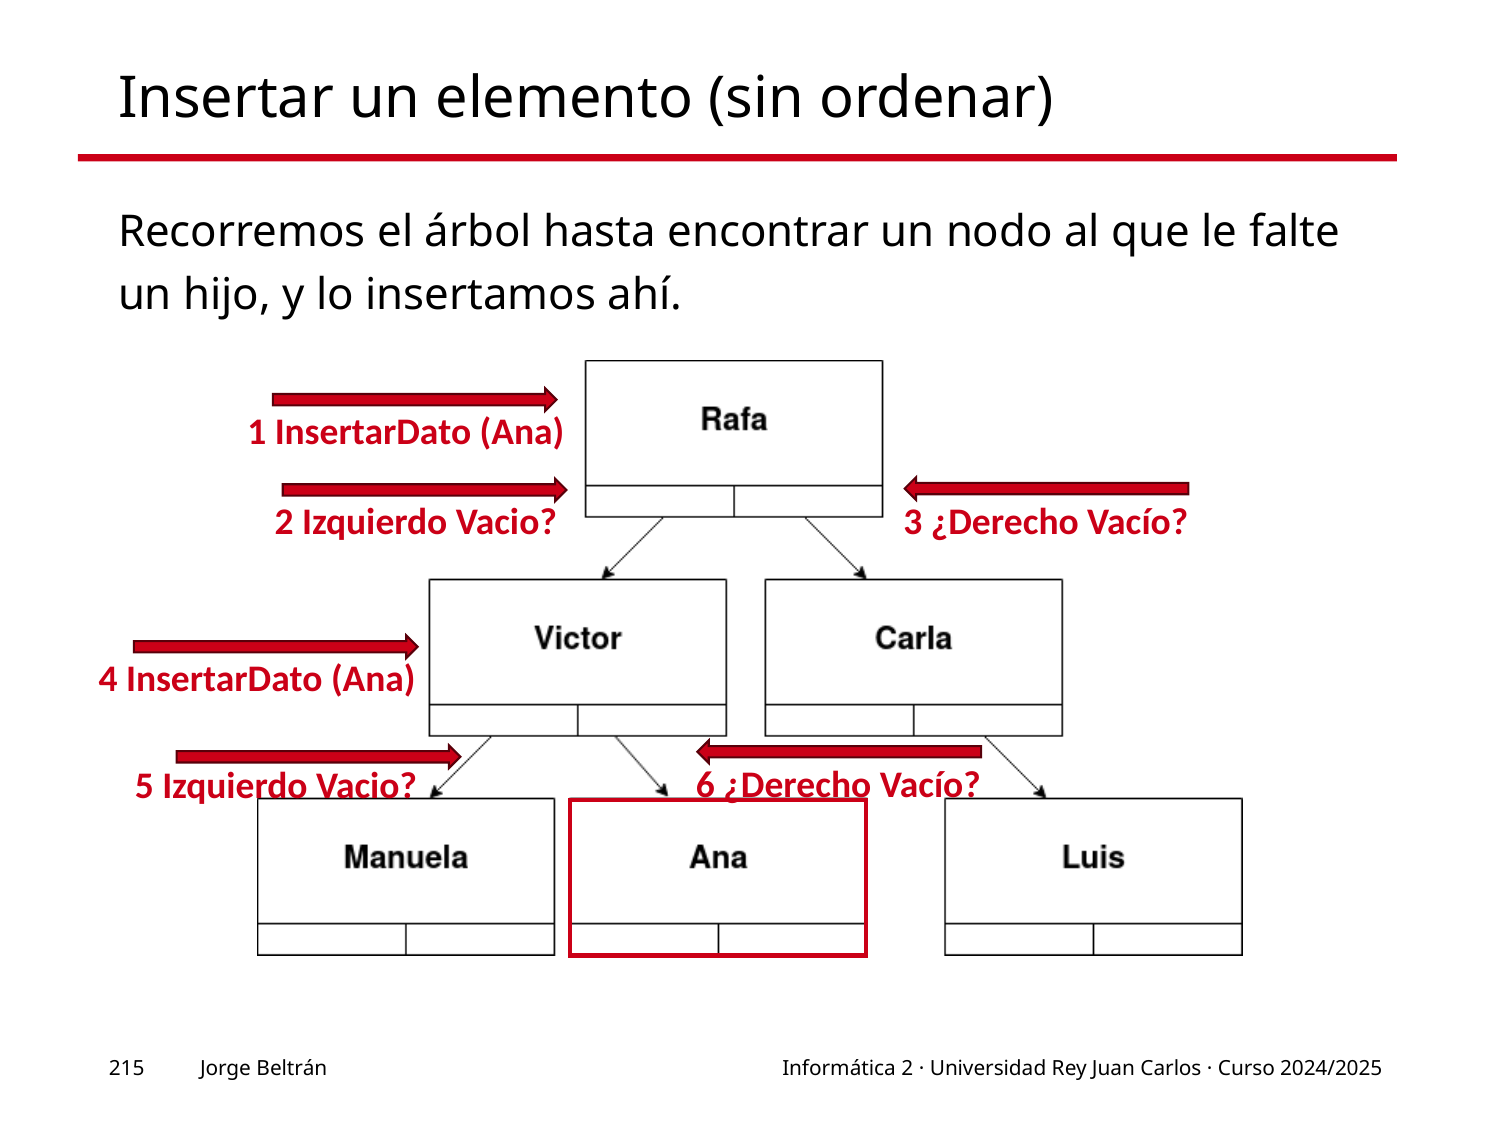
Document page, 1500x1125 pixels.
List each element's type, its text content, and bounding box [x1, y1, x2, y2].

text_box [77, 360, 1243, 956]
title Insertar un elemento (sin ordenar) [103, 59, 1397, 138]
list Recorremos el árbol hasta encontrar un nodo al que le falte un hijo, y lo insertamos ahí. [103, 185, 1397, 1014]
